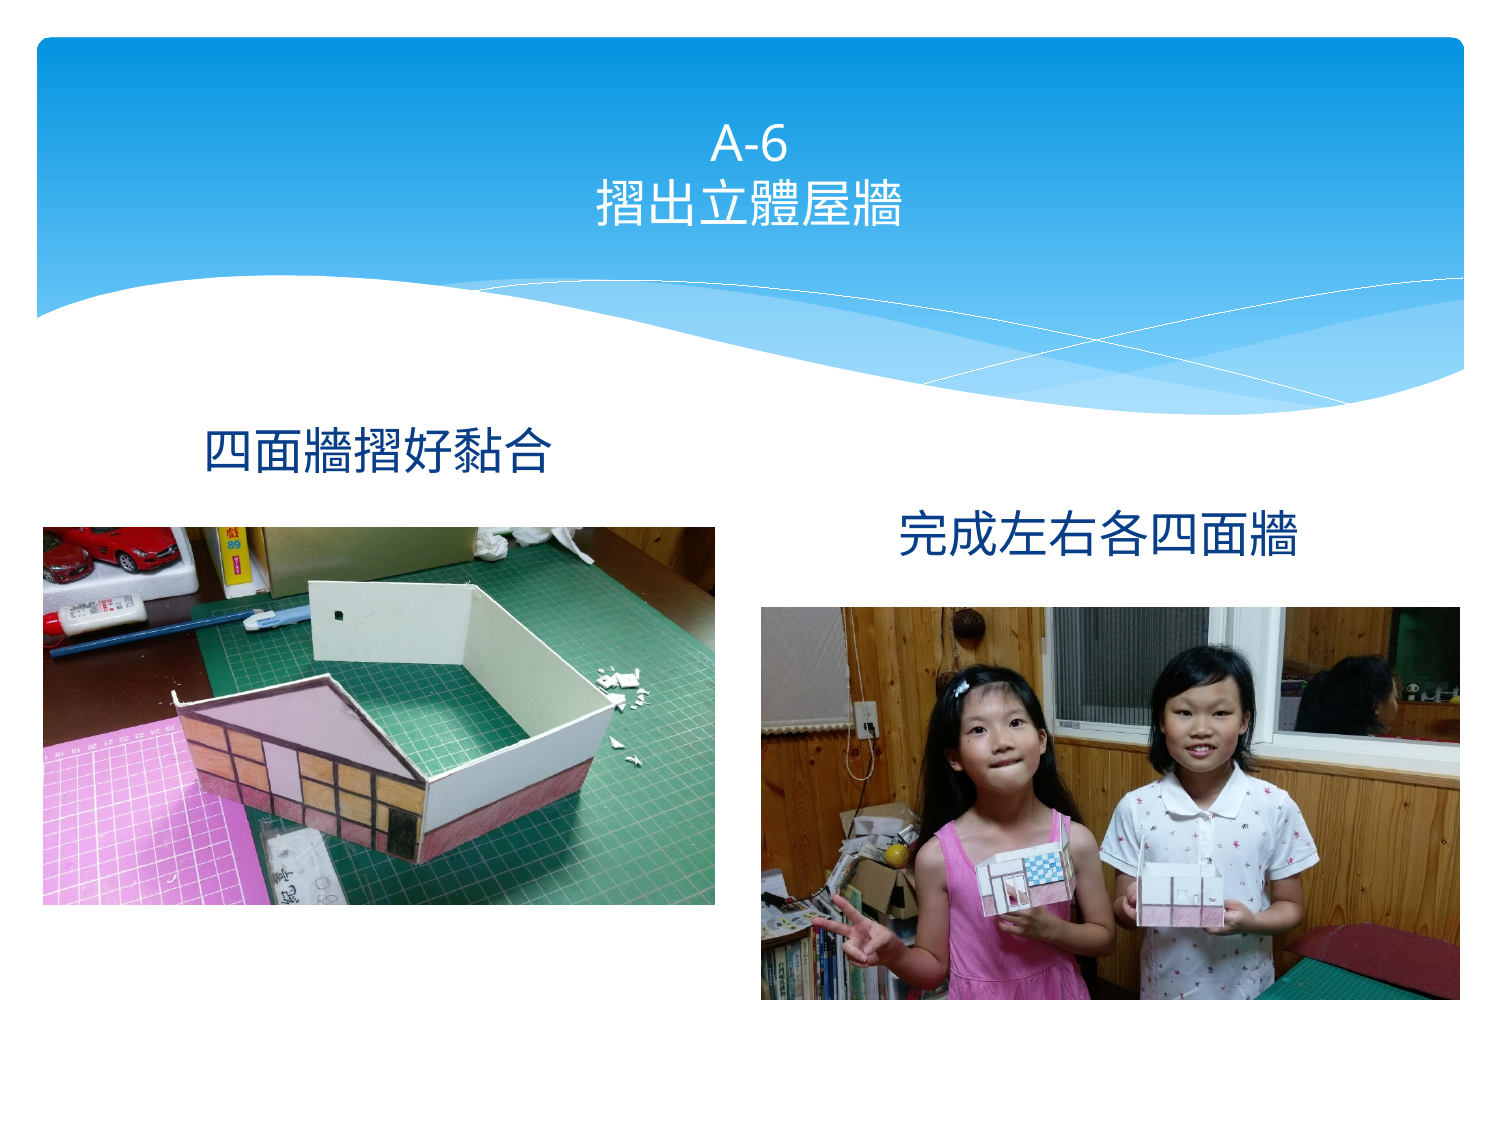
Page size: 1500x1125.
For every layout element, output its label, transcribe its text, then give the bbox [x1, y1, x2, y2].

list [43, 526, 716, 906]
list 完成左右各四面牆 [785, 479, 1413, 585]
title A-6 摺出立體屋牆 [75, 101, 1425, 303]
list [761, 606, 1460, 1000]
list 四面牆摺好黏合 [64, 397, 692, 503]
